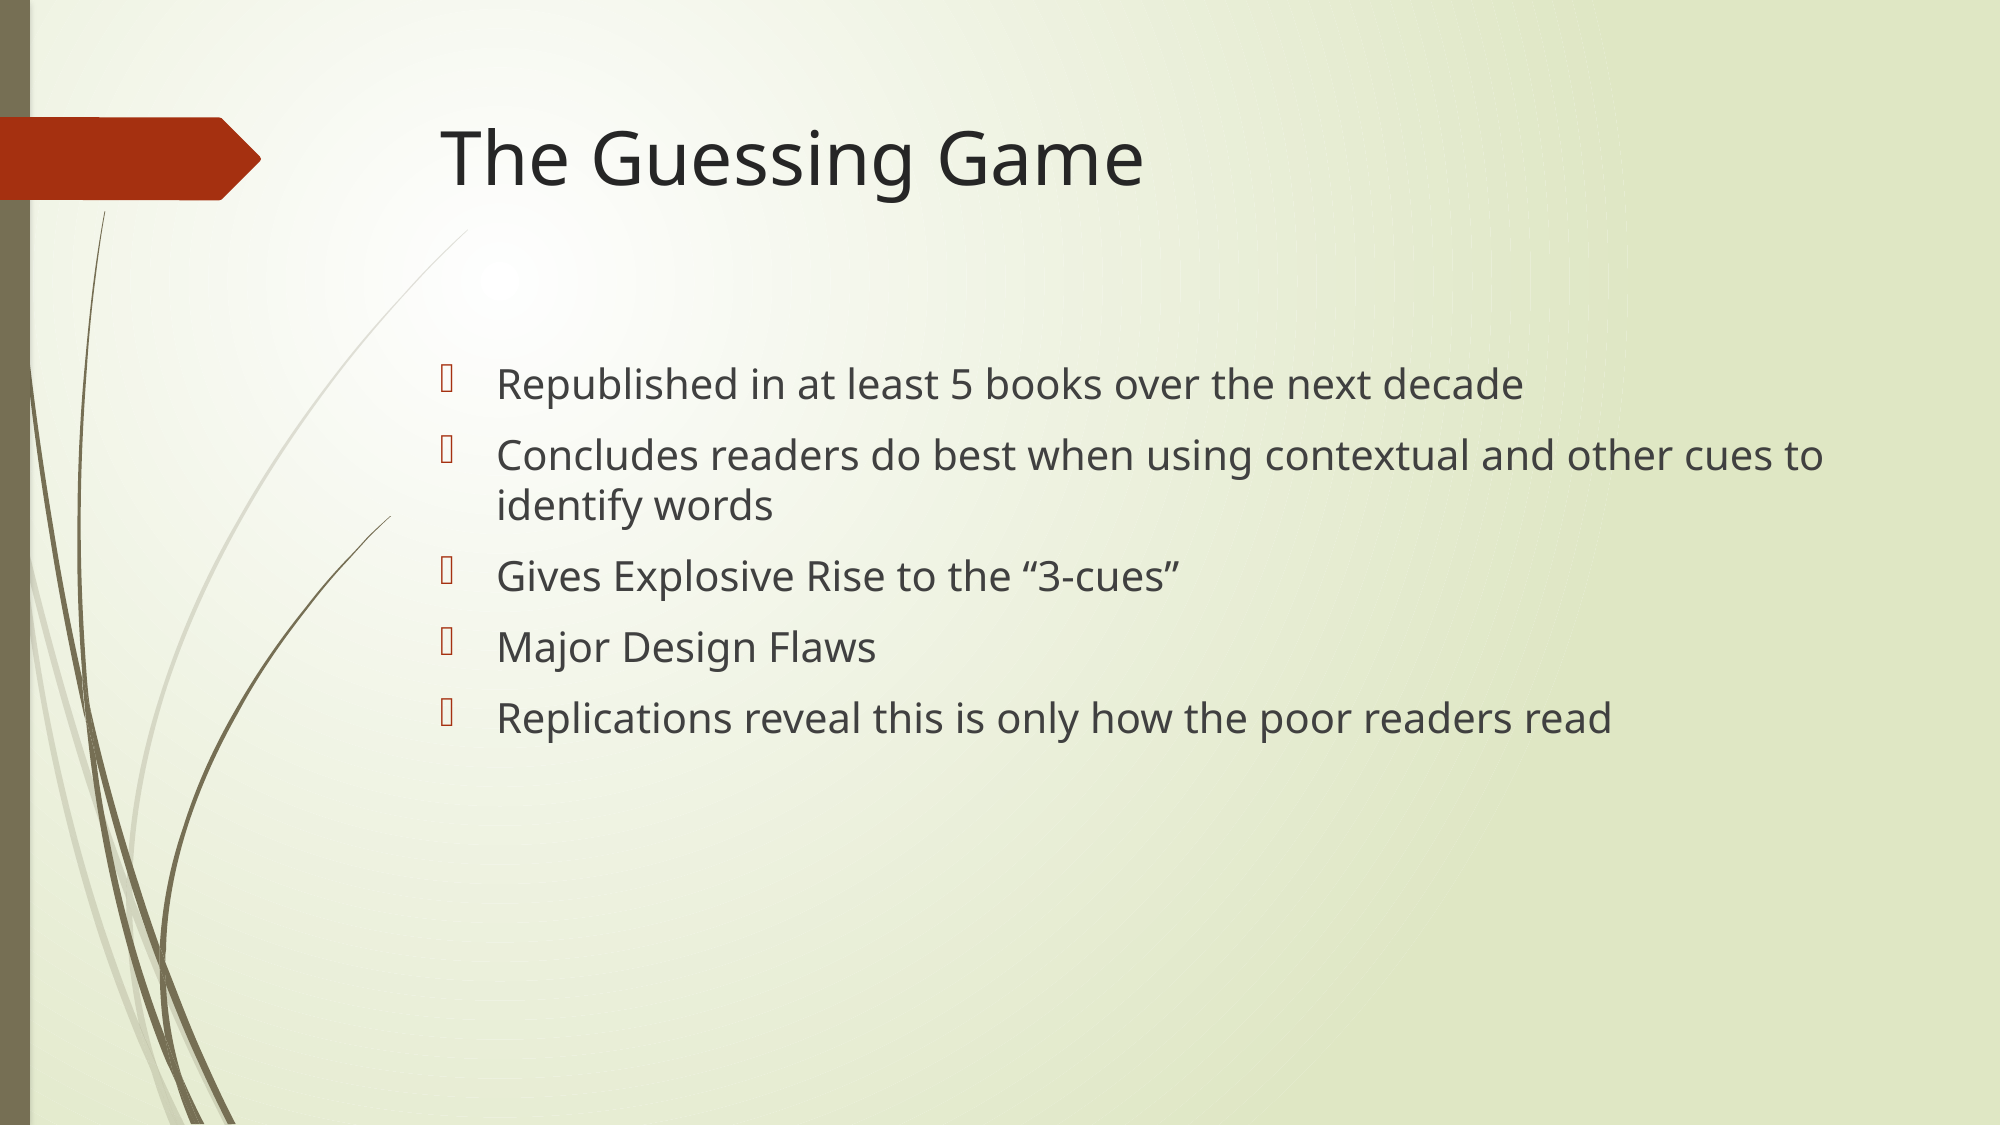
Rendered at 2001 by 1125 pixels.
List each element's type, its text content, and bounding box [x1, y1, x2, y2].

list Republished in at least 5 books over the next decade Concludes readers do best when using contextual and other cues to identify words Gives Explosive Rise to the “3-cues” Major Design Flaws Replications reveal this is only how the poor readers read [424, 350, 1888, 970]
title The Guessing Game [425, 102, 1888, 313]
